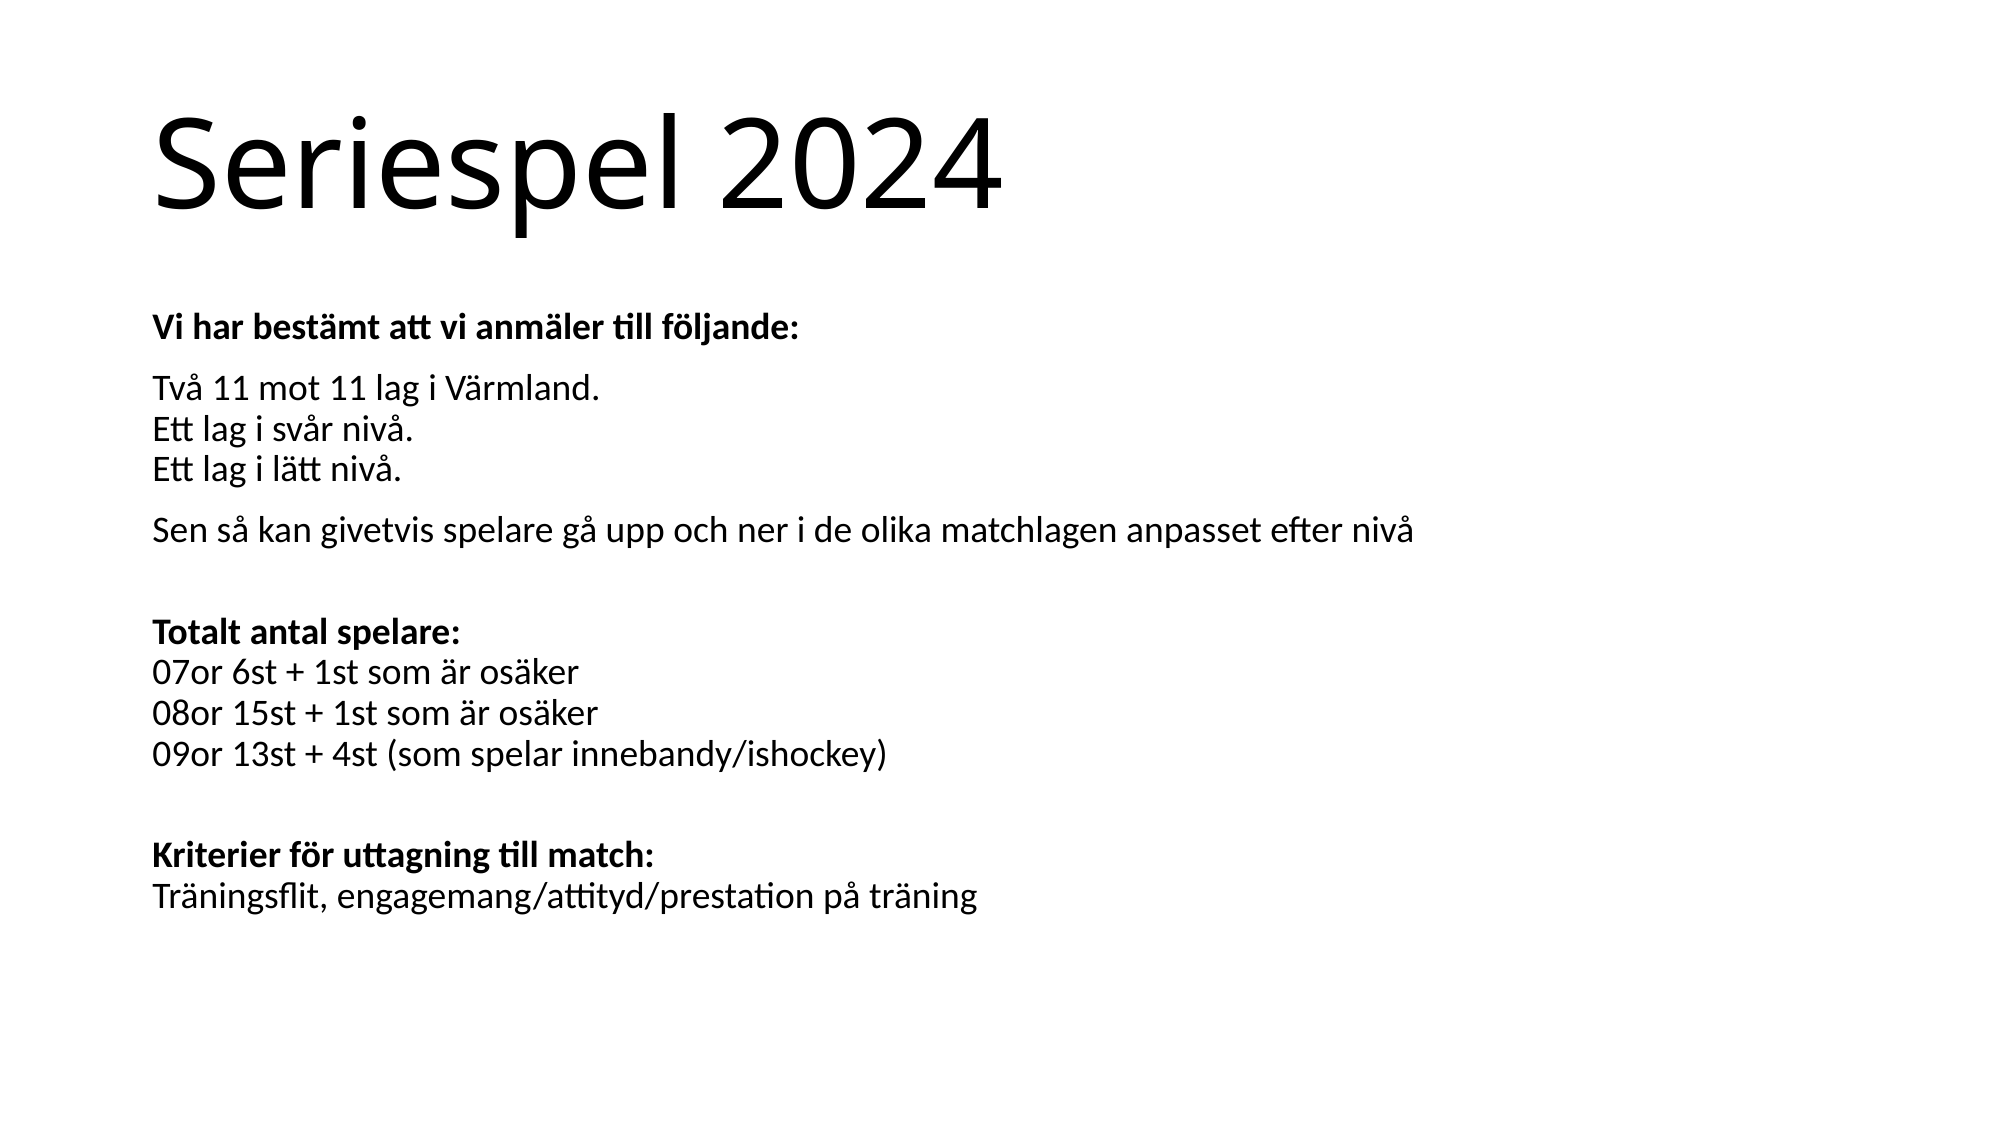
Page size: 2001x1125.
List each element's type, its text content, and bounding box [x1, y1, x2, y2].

list Vi har bestämt att vi anmäler till följande: Två 11 mot 11 lag i Värmland. Ett lag i svår nivå. Ett lag i lätt nivå. Sen så kan givetvis spelare gå upp och ner i de olika matchlagen anpasset efter nivå Totalt antal spelare: 07or 6st + 1st som är osäker 08or 15st + 1st som är osäker 09or 13st + 4st (som spelar innebandy/ishockey) Kriterier för uttagning till match: Träningsflit, engagemang/attityd/prestation på träning [137, 299, 1863, 1014]
title Seriespel 2024 [137, 59, 1863, 278]
